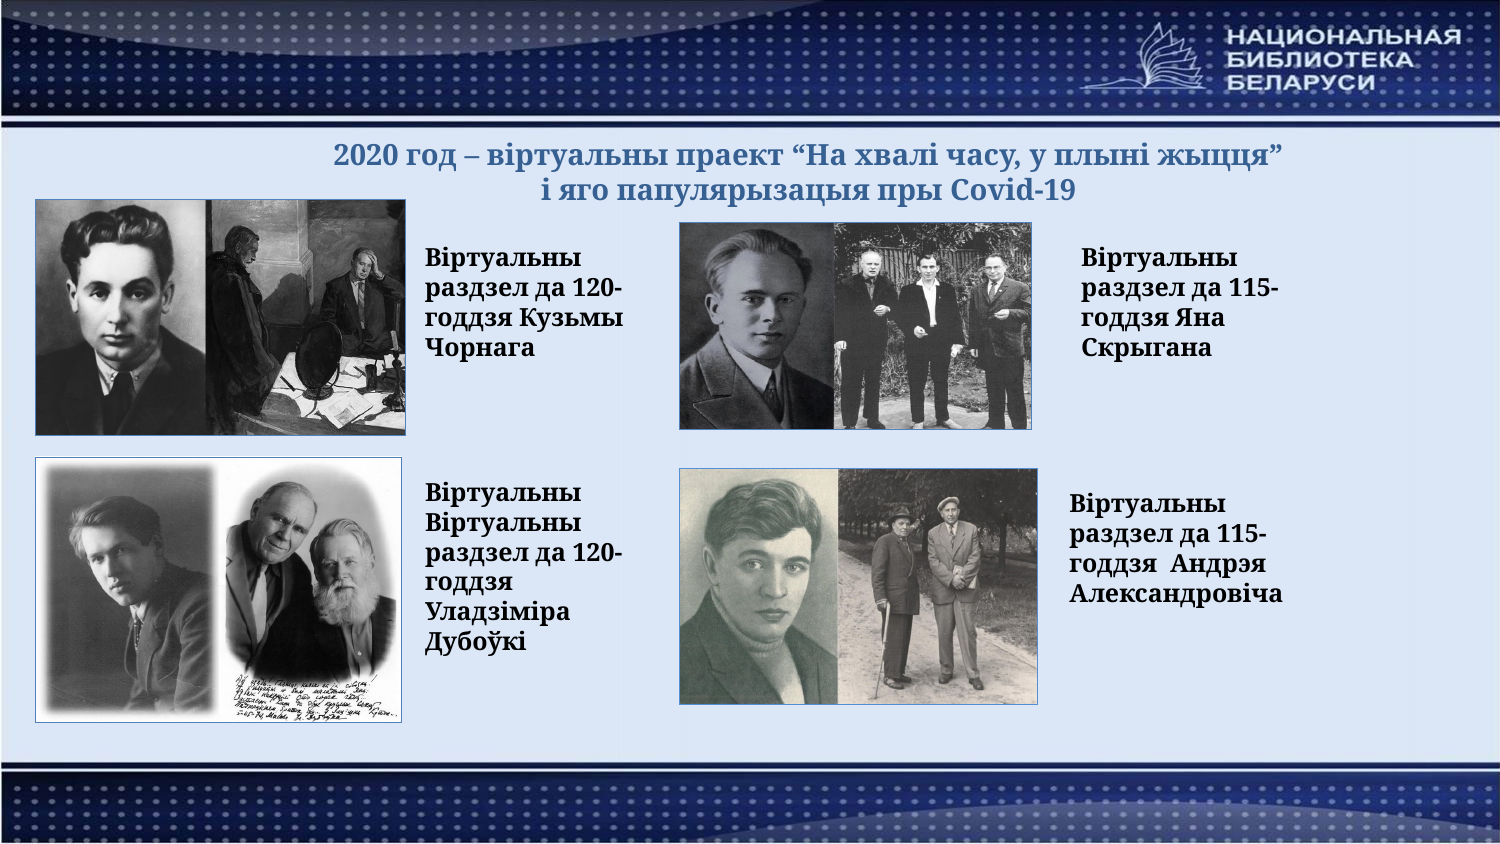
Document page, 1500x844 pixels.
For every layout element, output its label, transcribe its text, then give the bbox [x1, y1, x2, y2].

text_box Віртуальны Віртуальны раздзел да 120-годдзя Уладзіміра Дубоўкі [410, 468, 657, 664]
text_box 2020 год – віртуальны праект “На хвалі часу, у плыні жыцця” і яго папулярызацыя пры Covid-19 [316, 128, 1301, 214]
text_box Віртуальны раздзел да 115-годдзя Яна Скрыгана [1066, 234, 1301, 369]
picture [0, 0, 1500, 844]
text_box Віртуальны раздзел да 115-годдзя Андрэя Александровіча [1054, 480, 1301, 615]
text_box Віртуальны раздзел да 120-годдзя Кузьмы Чорнага [410, 234, 645, 399]
